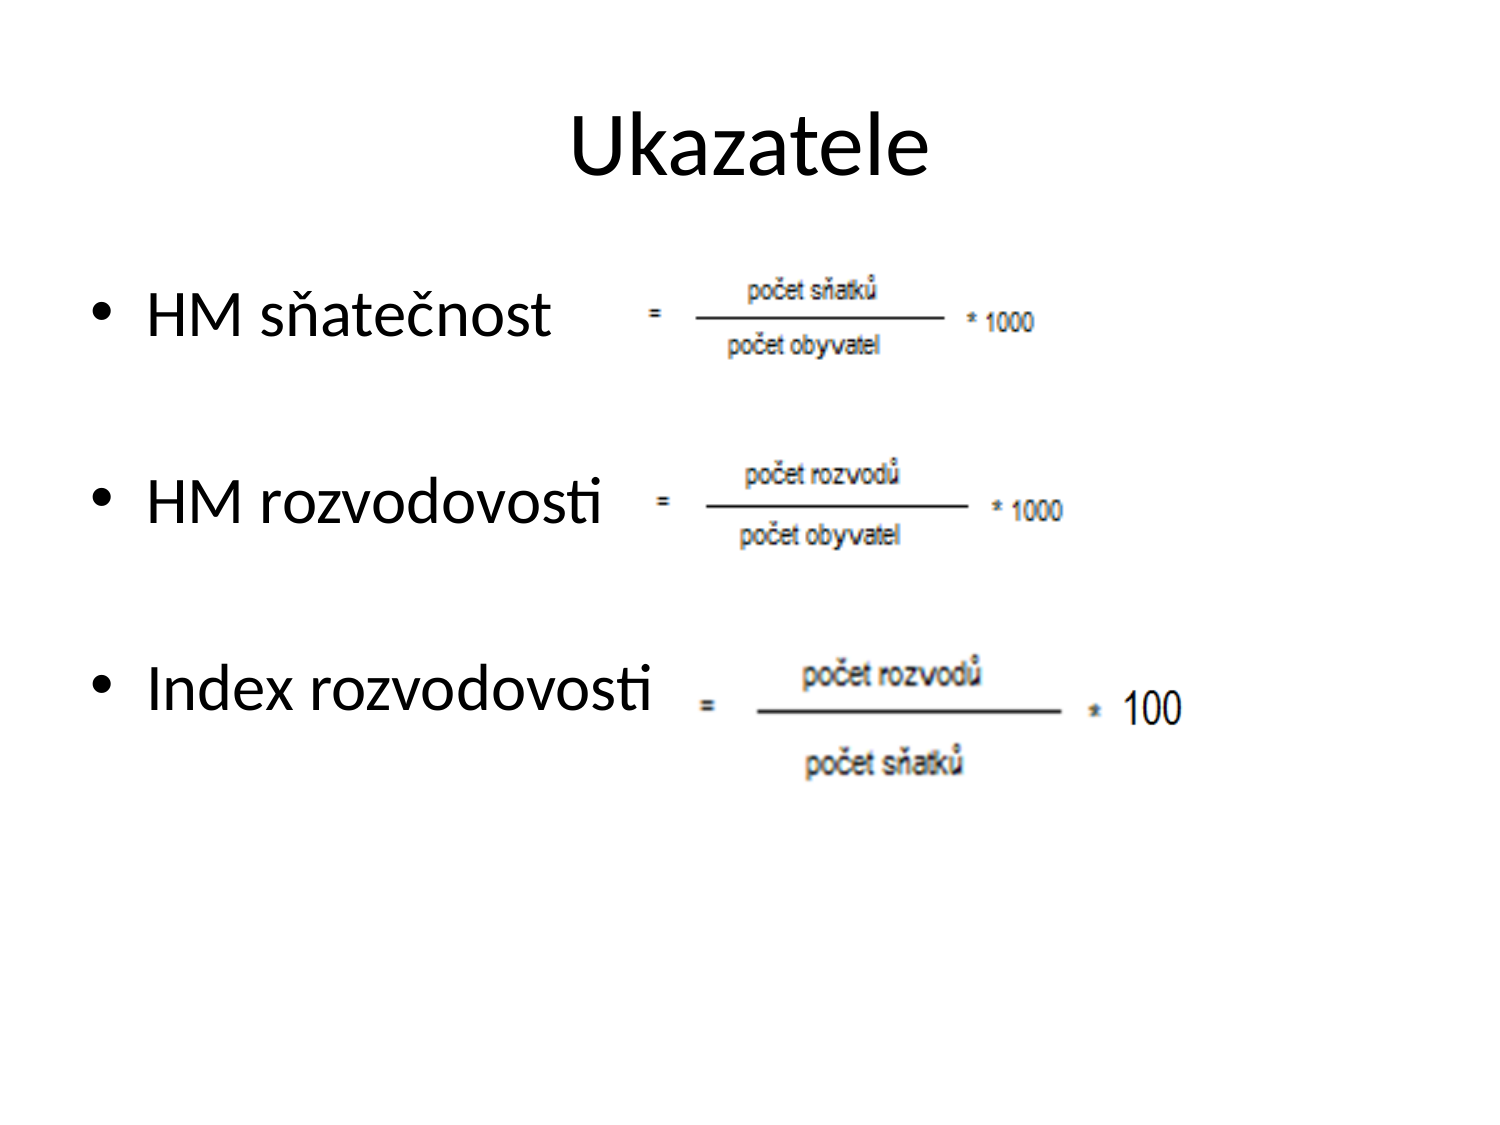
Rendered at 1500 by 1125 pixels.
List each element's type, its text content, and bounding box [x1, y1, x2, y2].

title Ukazatele [75, 45, 1425, 233]
list HM sňatečnost HM rozvodovosti Index rozvodovosti [75, 262, 1425, 1005]
picture [525, 207, 1095, 585]
picture [678, 644, 1239, 813]
